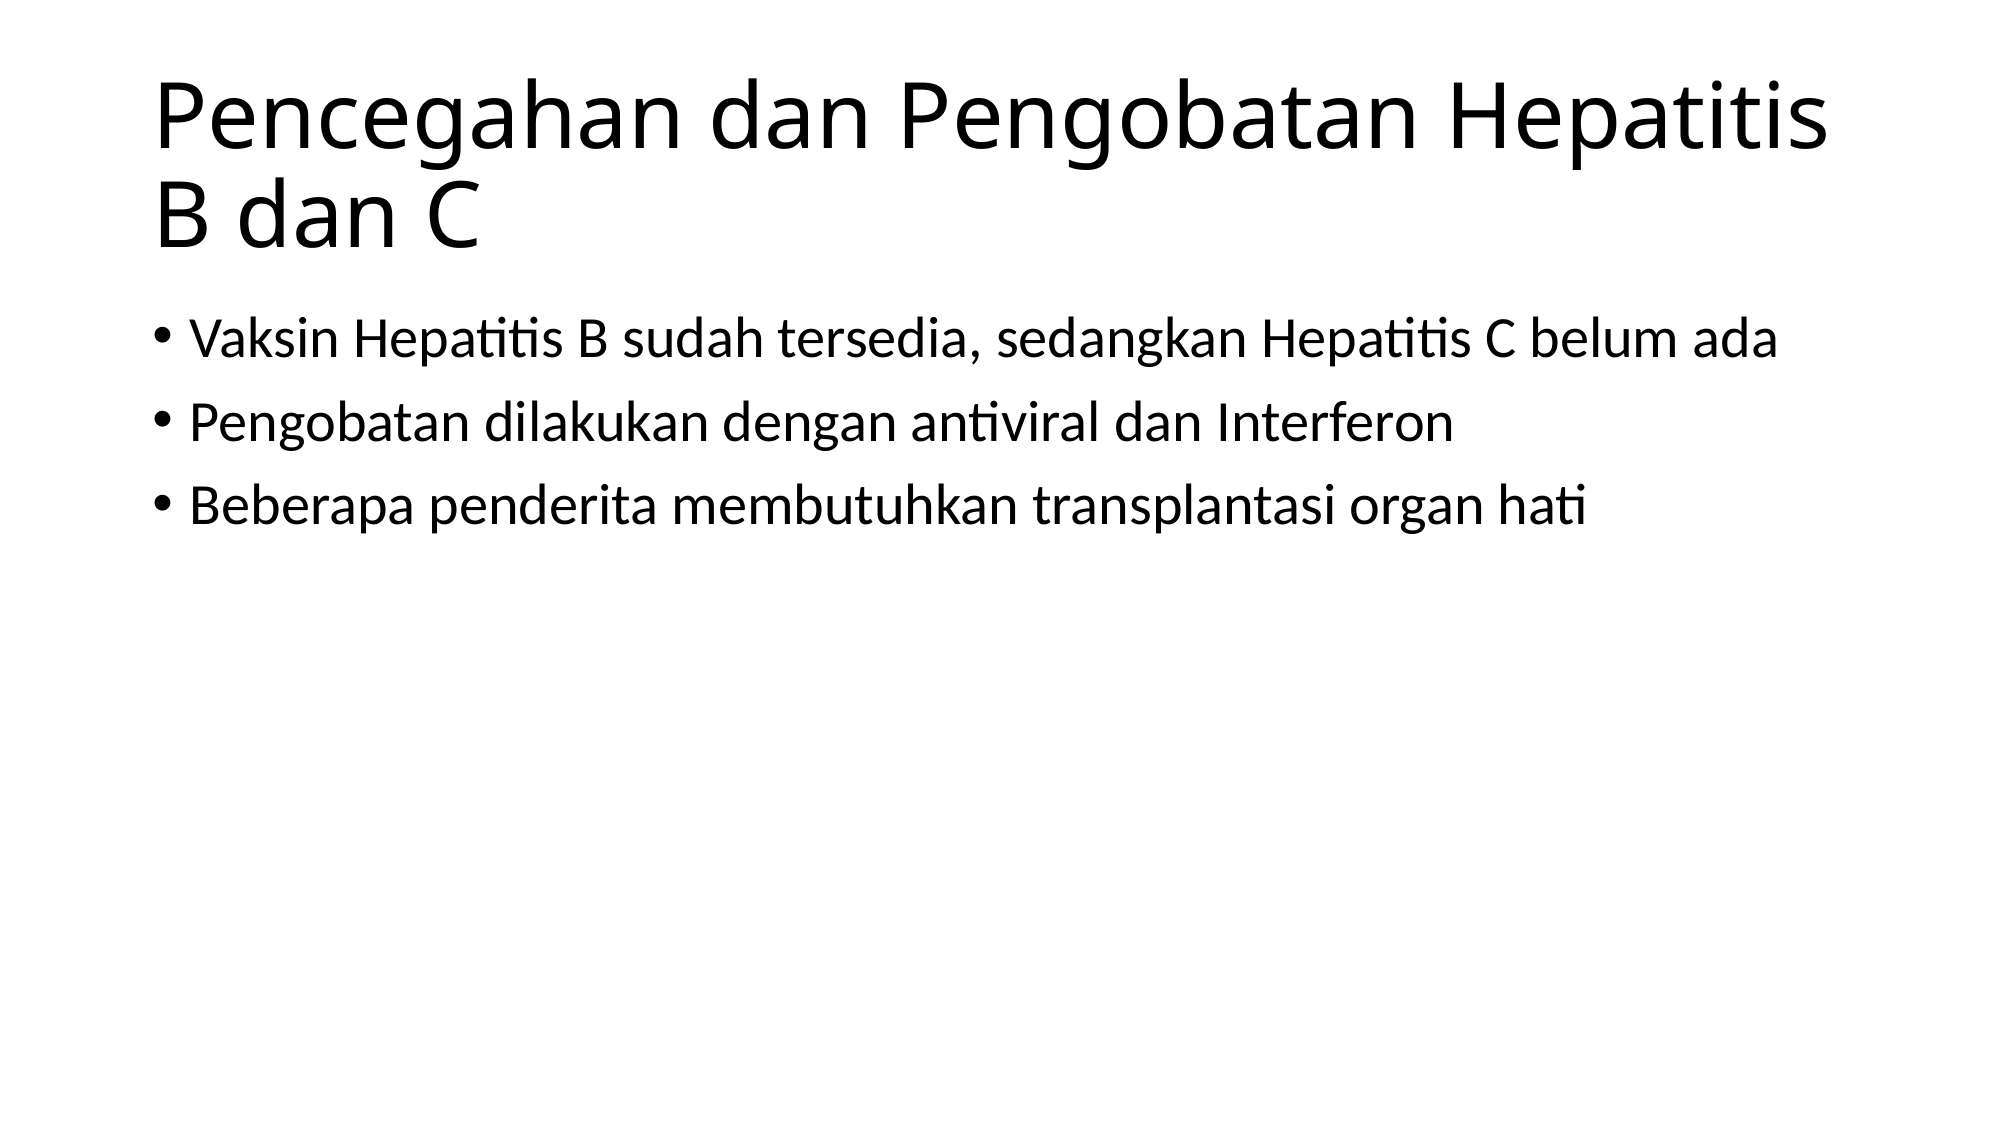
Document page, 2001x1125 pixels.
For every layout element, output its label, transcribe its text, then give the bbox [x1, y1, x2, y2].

title Pencegahan dan Pengobatan Hepatitis B dan C [137, 59, 1863, 278]
list Vaksin Hepatitis B sudah tersedia, sedangkan Hepatitis C belum ada Pengobatan dilakukan dengan antiviral dan Interferon Beberapa penderita membutuhkan transplantasi organ hati [137, 299, 1863, 1014]
